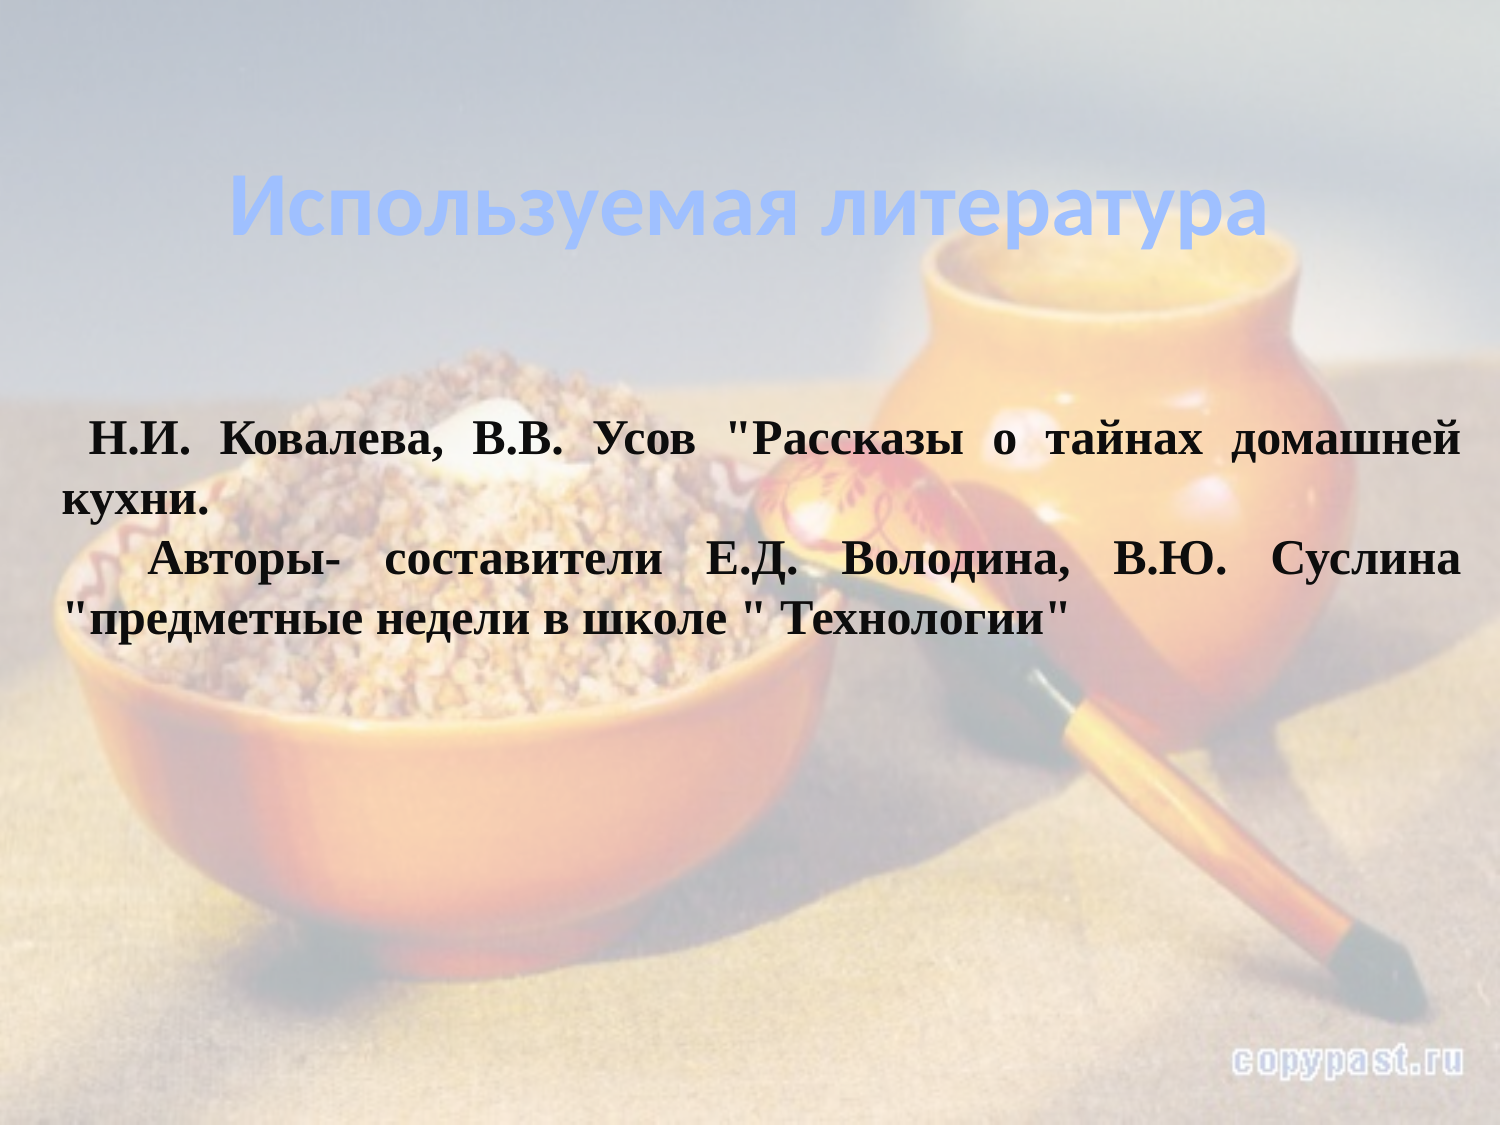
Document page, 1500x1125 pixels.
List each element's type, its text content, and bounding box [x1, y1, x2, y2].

text_box Н.И. Ковалева, В.В. Усов "Рассказы о тайнах домашней кухни. Авторы- составители Е.Д. Володина, В.Ю. Суслина "предметные недели в школе " Технологии" [46, 397, 1477, 652]
title Используемая литература [111, 77, 1388, 320]
